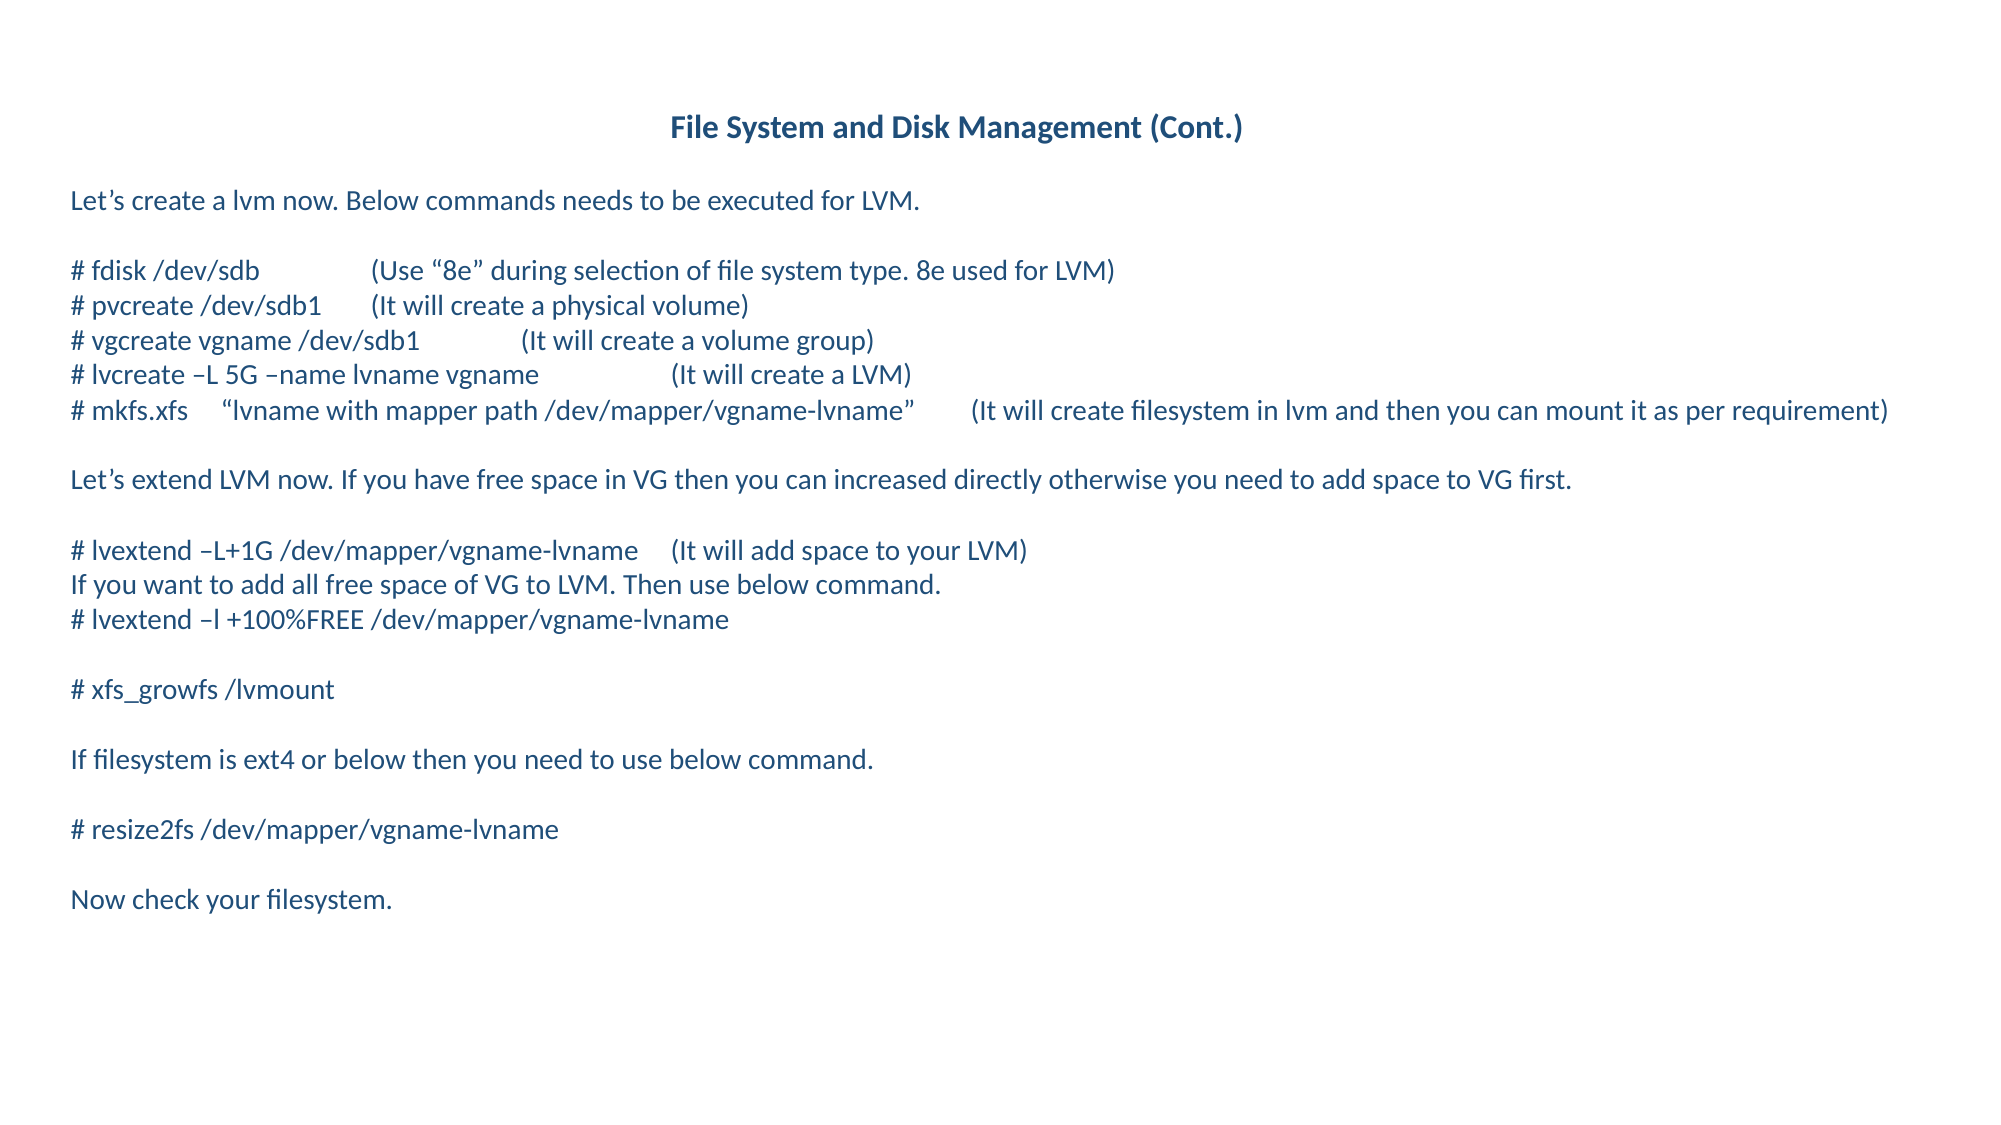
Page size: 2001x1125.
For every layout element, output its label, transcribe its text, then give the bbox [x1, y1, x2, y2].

text_box File System and Disk Management (Cont.) Let’s create a lvm now. Below commands needs to be executed for LVM. # fdisk /dev/sdb (Use “8e” during selection of file system type. 8e used for LVM) # pvcreate /dev/sdb1 (It will create a physical volume) # vgcreate vgname /dev/sdb1 (It will create a volume group) # lvcreate –L 5G –name lvname vgname (It will create a LVM) # mkfs.xfs “lvname with mapper path /dev/mapper/vgname-lvname” (It will create filesystem in lvm and then you can mount it as per requirement) Let’s extend LVM now. If you have free space in VG then you can increased directly otherwise you need to add space to VG first. # lvextend –L+1G /dev/mapper/vgname-lvname (It will add space to your LVM) If you want to add all free space of VG to LVM. Then use below command. # lvextend –l +100%FREE /dev/mapper/vgname-lvname # xfs_growfs /lvmount If filesystem is ext4 or below then you need to use below command. # resize2fs /dev/mapper/vgname-lvname Now check your filesystem. [55, 93, 1925, 958]
